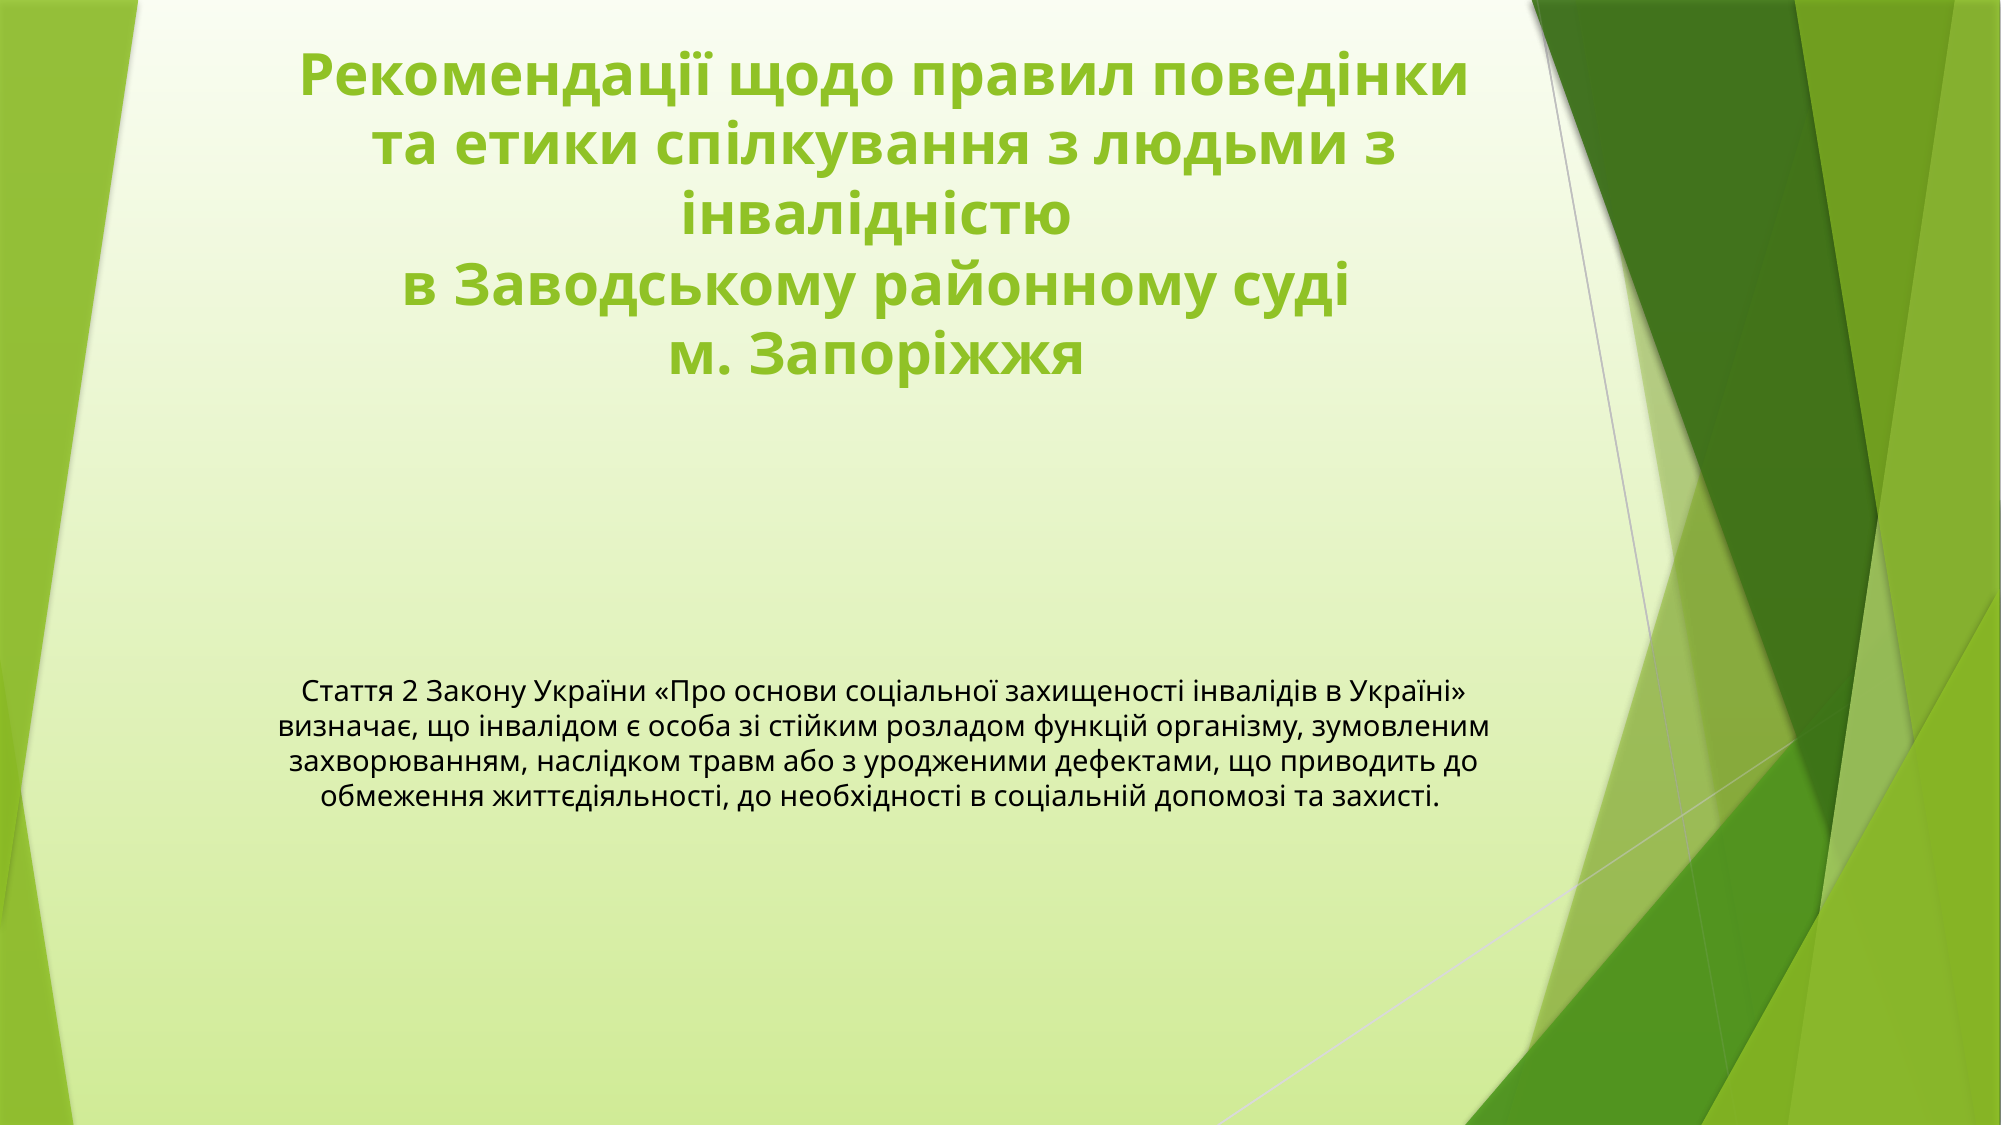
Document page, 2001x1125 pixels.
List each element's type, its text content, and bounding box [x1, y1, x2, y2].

title Рекомендації щодо правил поведінки та етики спілкування з людьми з інвалідністю в Заводському районному суді м. Запоріжжя [247, 112, 1522, 464]
subtitle Стаття 2 Закону України «Про основи соціальної захищеності інвалідів в Україні» визначає, що інвалідом є особа зі стійким розладом функцій організму, зумовленим захворюванням, наслідком травм або з уродженими дефектами, що приводить до обмеження життєдіяльності, до необхідності в соціальній допомозі та захисті. [247, 664, 1522, 845]
